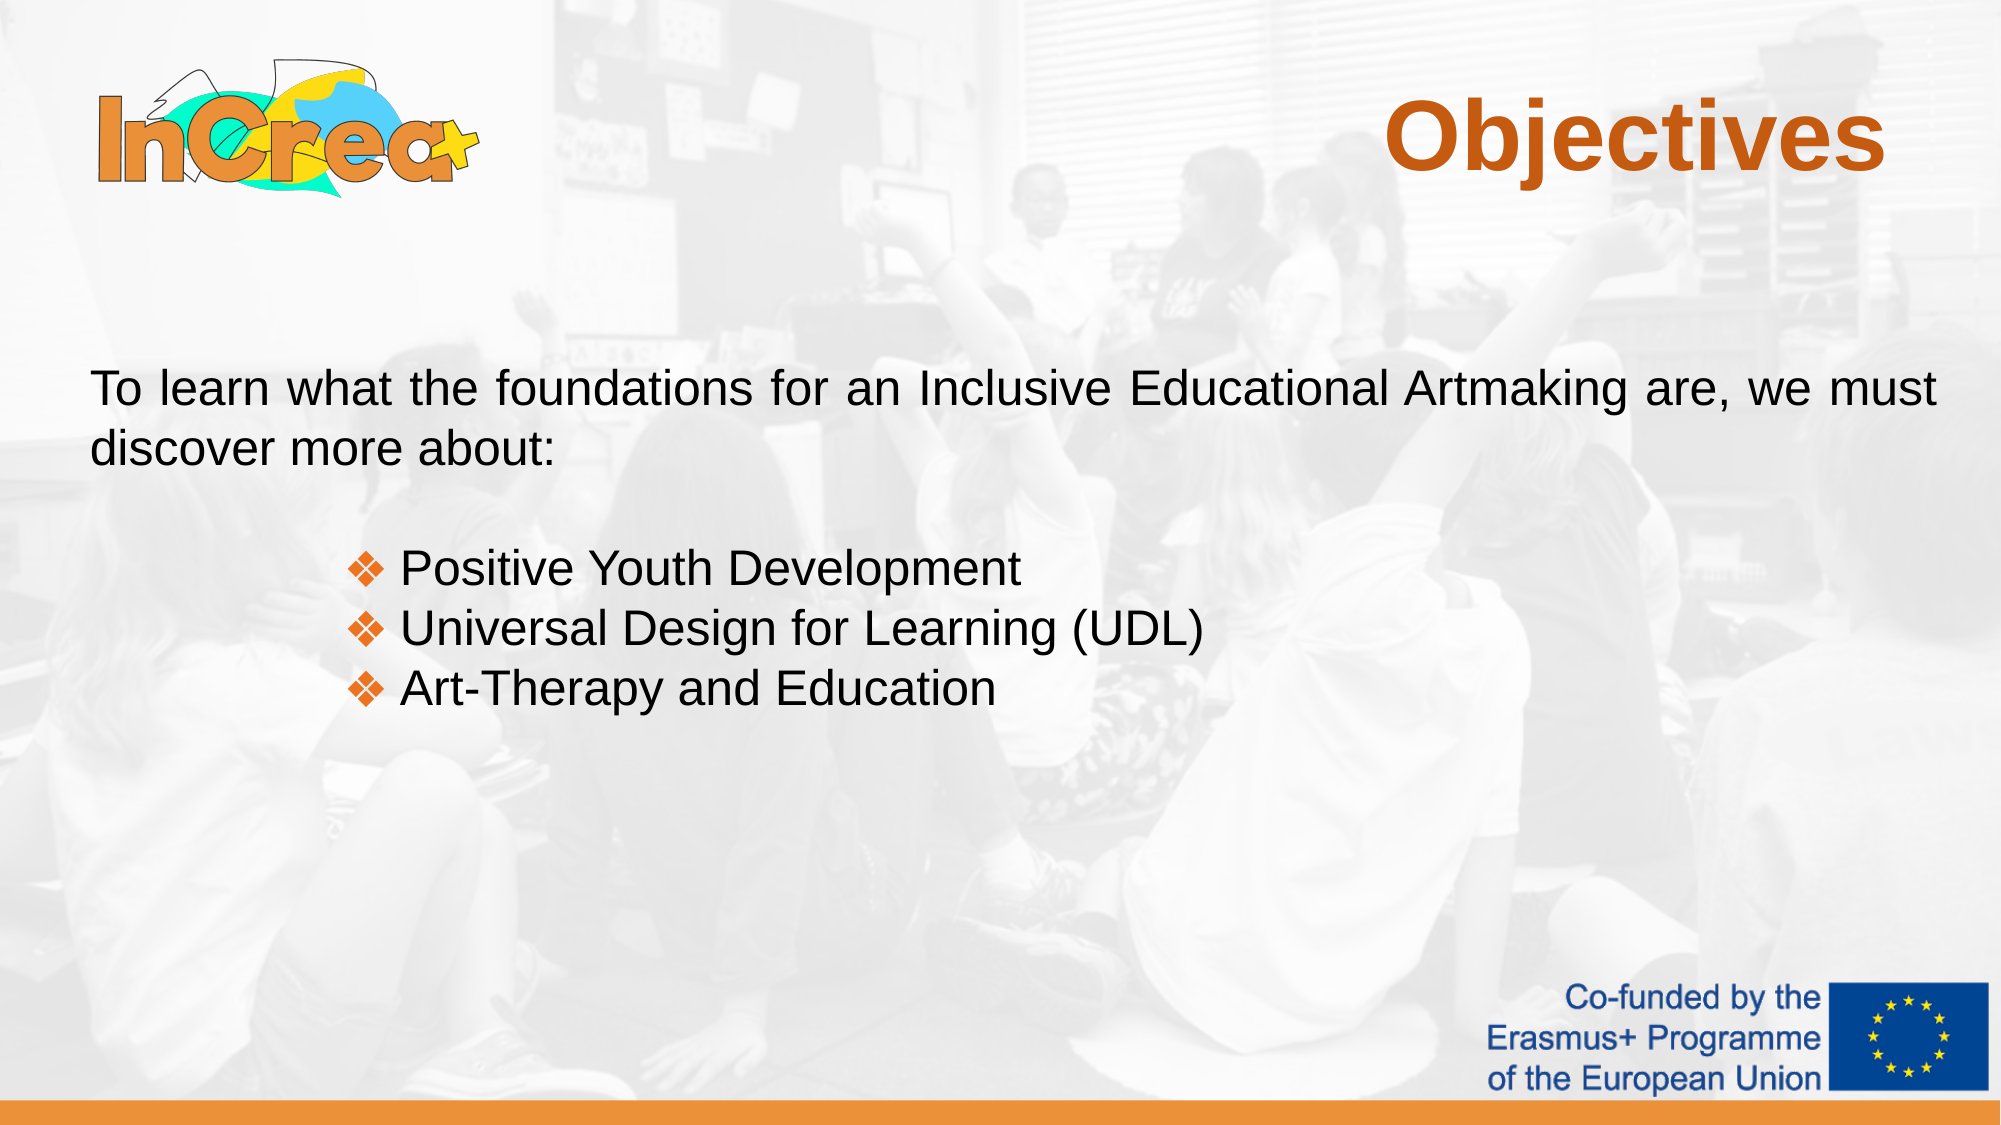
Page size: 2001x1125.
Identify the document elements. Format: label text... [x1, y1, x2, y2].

picture [1472, 979, 2000, 1101]
picture [93, 52, 482, 203]
text_box Objectives [478, 76, 1904, 215]
text_box To learn what the foundations for an Inclusive Educational Artmaking are, we must discover more about: Positive Youth Development Universal Design for Learning (UDL) Art-Therapy and Education [74, 347, 1954, 863]
